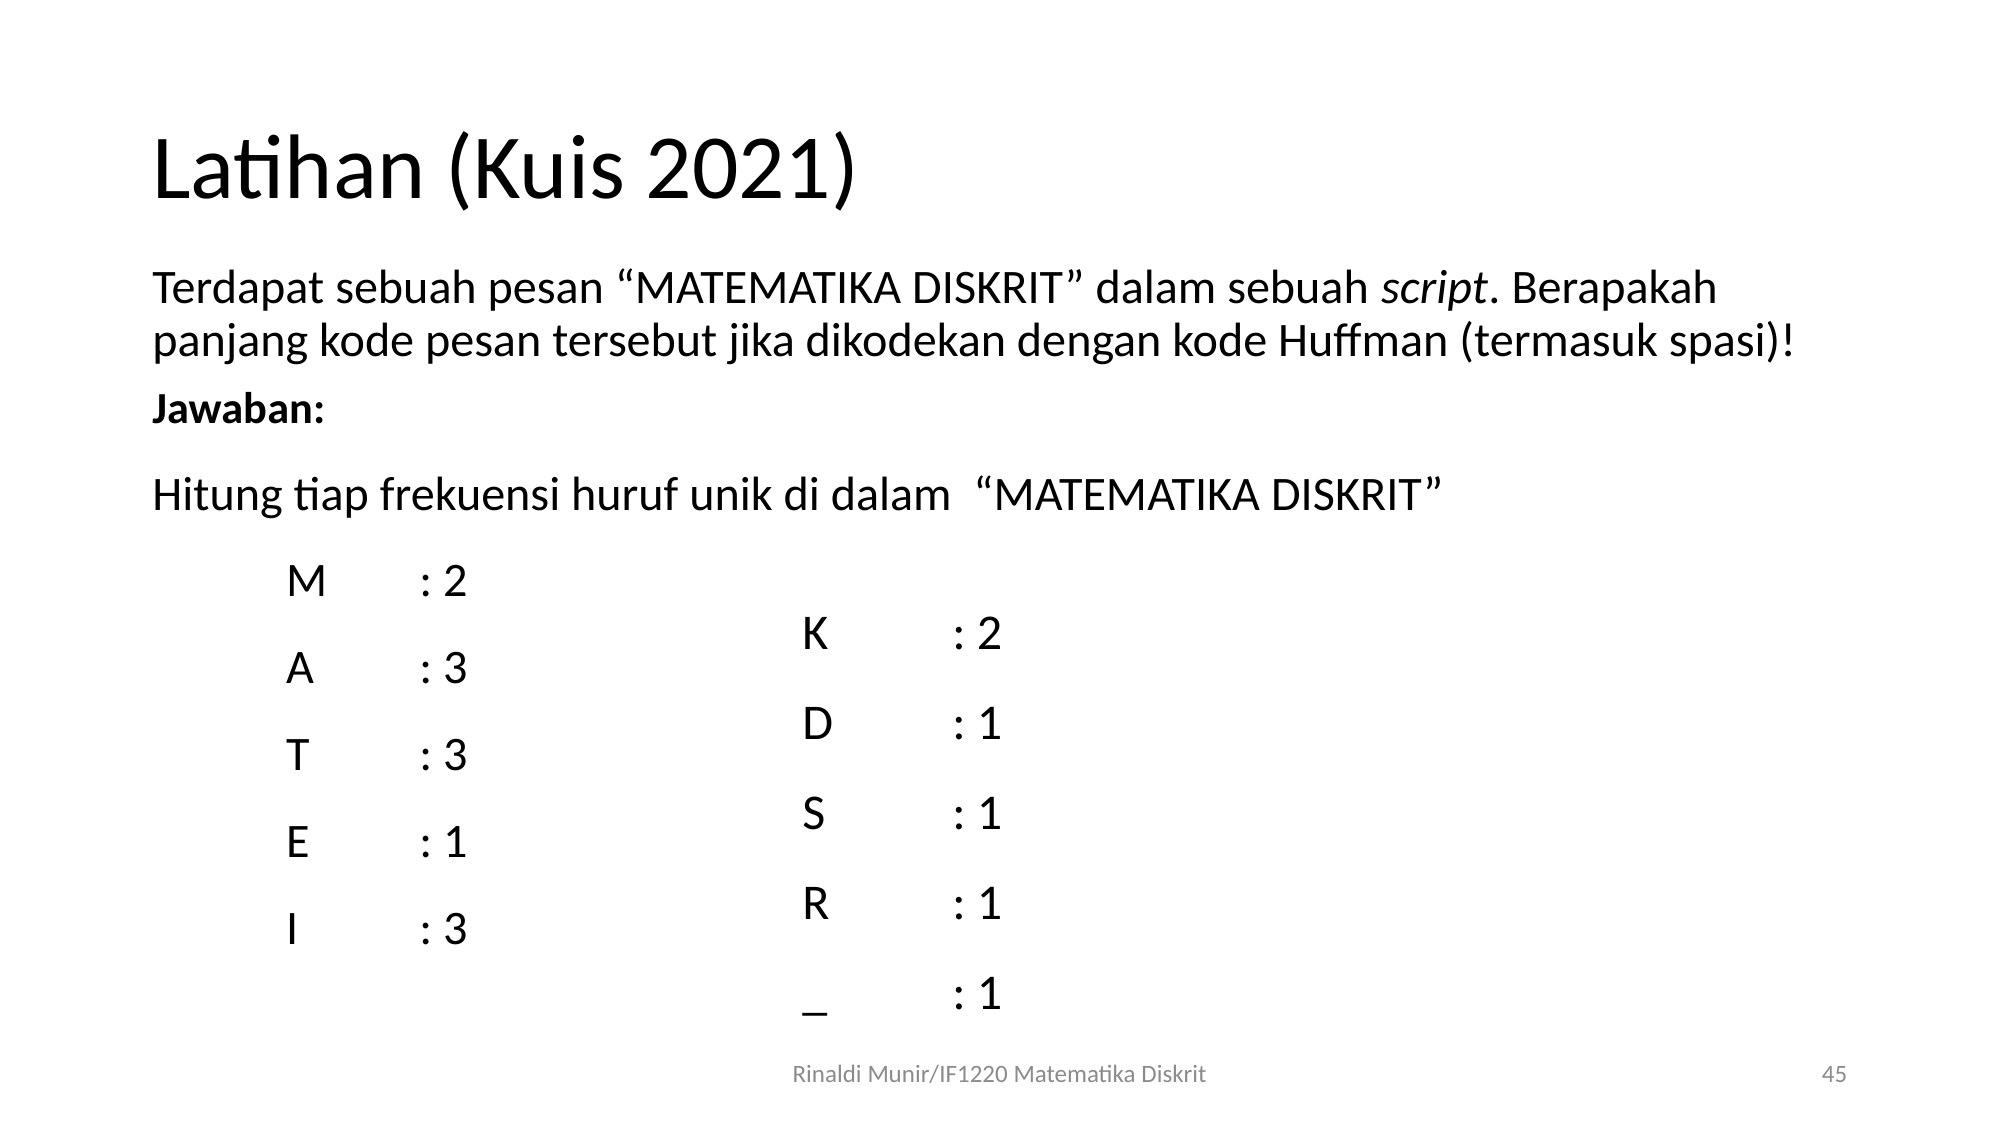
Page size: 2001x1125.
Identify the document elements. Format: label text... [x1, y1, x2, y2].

text_box K : 2 D : 1 S : 1 R : 1 _ : 1 [637, 562, 1638, 1028]
title Latihan (Kuis 2021) [137, 59, 1863, 254]
footer Rinaldi Munir/IF1220 Matematika Diskrit [662, 1042, 1338, 1103]
list Terdapat sebuah pesan “MATEMATIKA DISKRIT” dalam sebuah script. Berapakah panjang kode pesan tersebut jika dikodekan dengan kode Huffman (termasuk spasi)! Jawaban: Hitung tiap frekuensi huruf unik di dalam “MATEMATIKA DISKRIT” M : 2 A : 3 T : 3 E : 1 I : 3 [137, 254, 1863, 1066]
slide_number 45 [1412, 1042, 1863, 1103]
